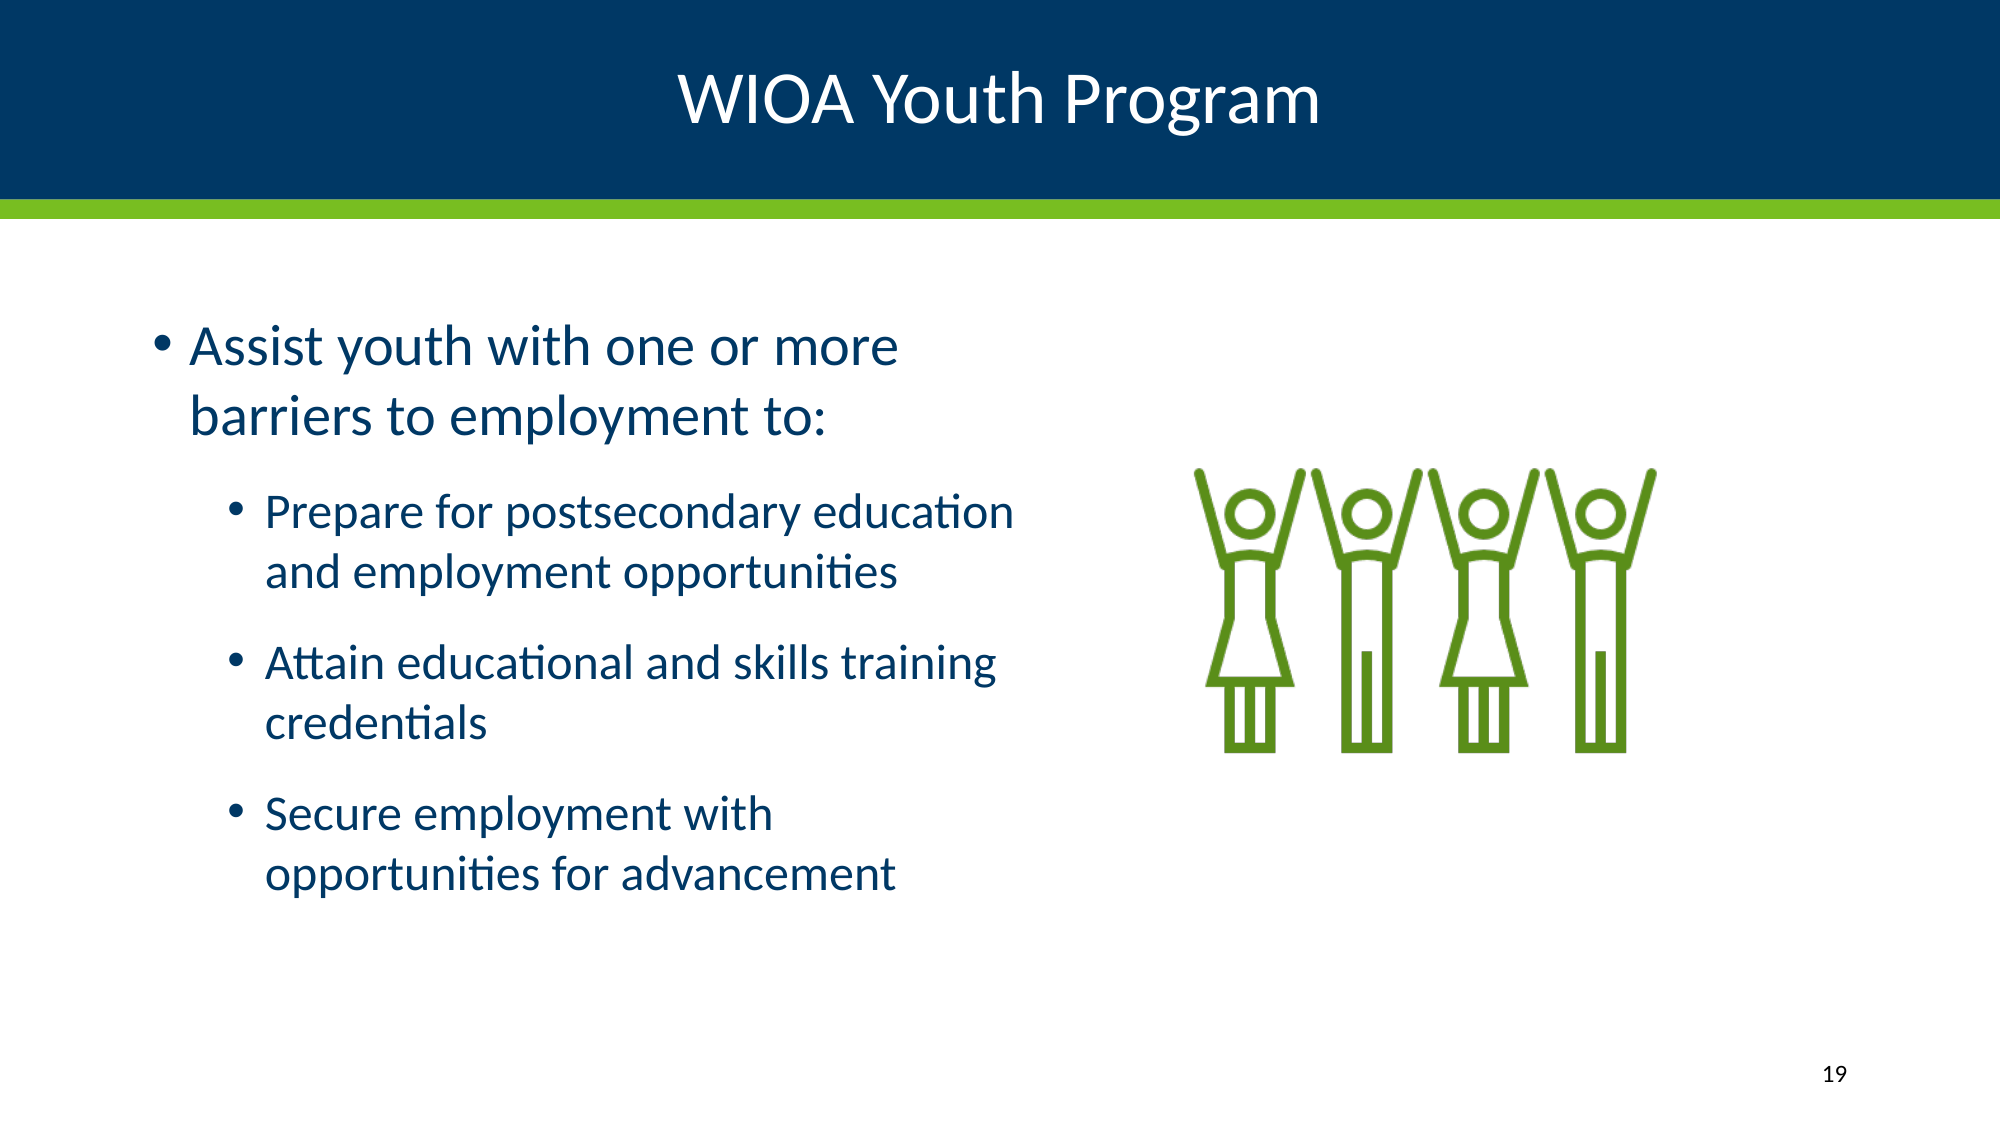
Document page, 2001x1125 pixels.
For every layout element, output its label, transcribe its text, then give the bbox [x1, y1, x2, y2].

slide_number 19 [1622, 1042, 1863, 1103]
picture [1184, 377, 1672, 865]
list Assist youth with one or more barriers to employment to: Prepare for postsecondary education and employment opportunities Attain educational and skills training credentials Secure employment with opportunities for advancement [137, 299, 1048, 1014]
title WIOA Youth Program [0, 0, 2000, 200]
